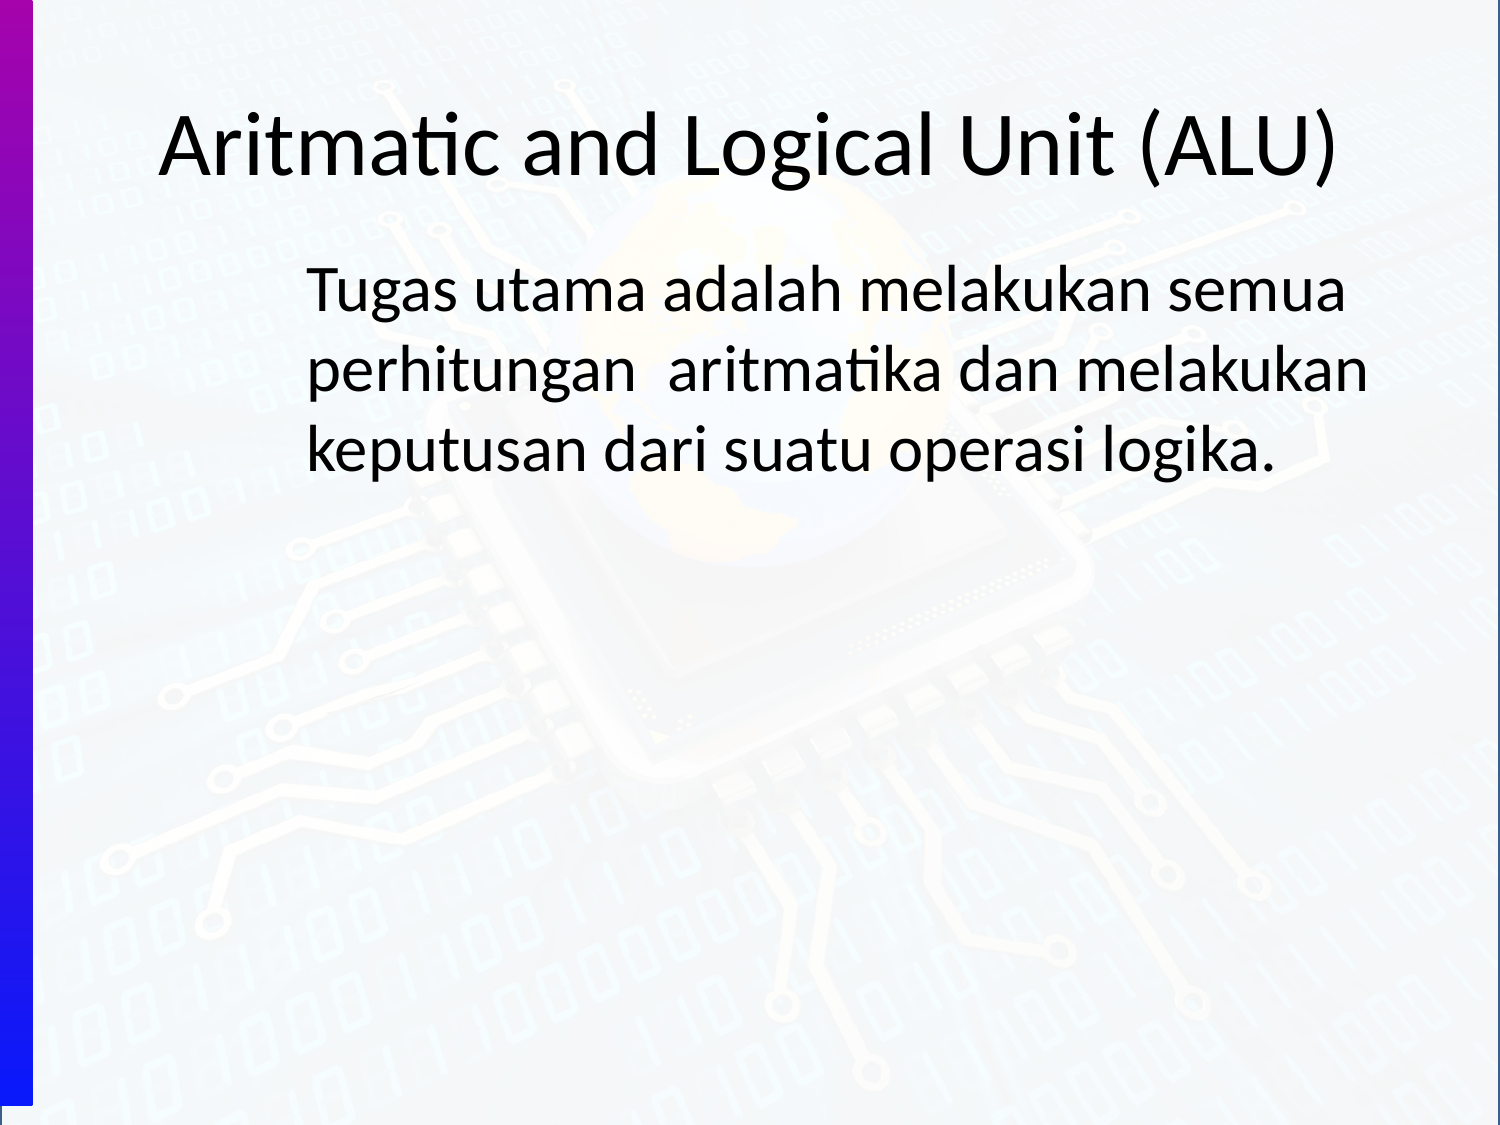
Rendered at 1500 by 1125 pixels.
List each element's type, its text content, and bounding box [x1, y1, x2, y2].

title Aritmatic and Logical Unit (ALU) [75, 45, 1425, 233]
list Tugas utama adalah melakukan semua perhitungan aritmatika dan melakukan keputusan dari suatu operasi logika. [235, 237, 1466, 513]
